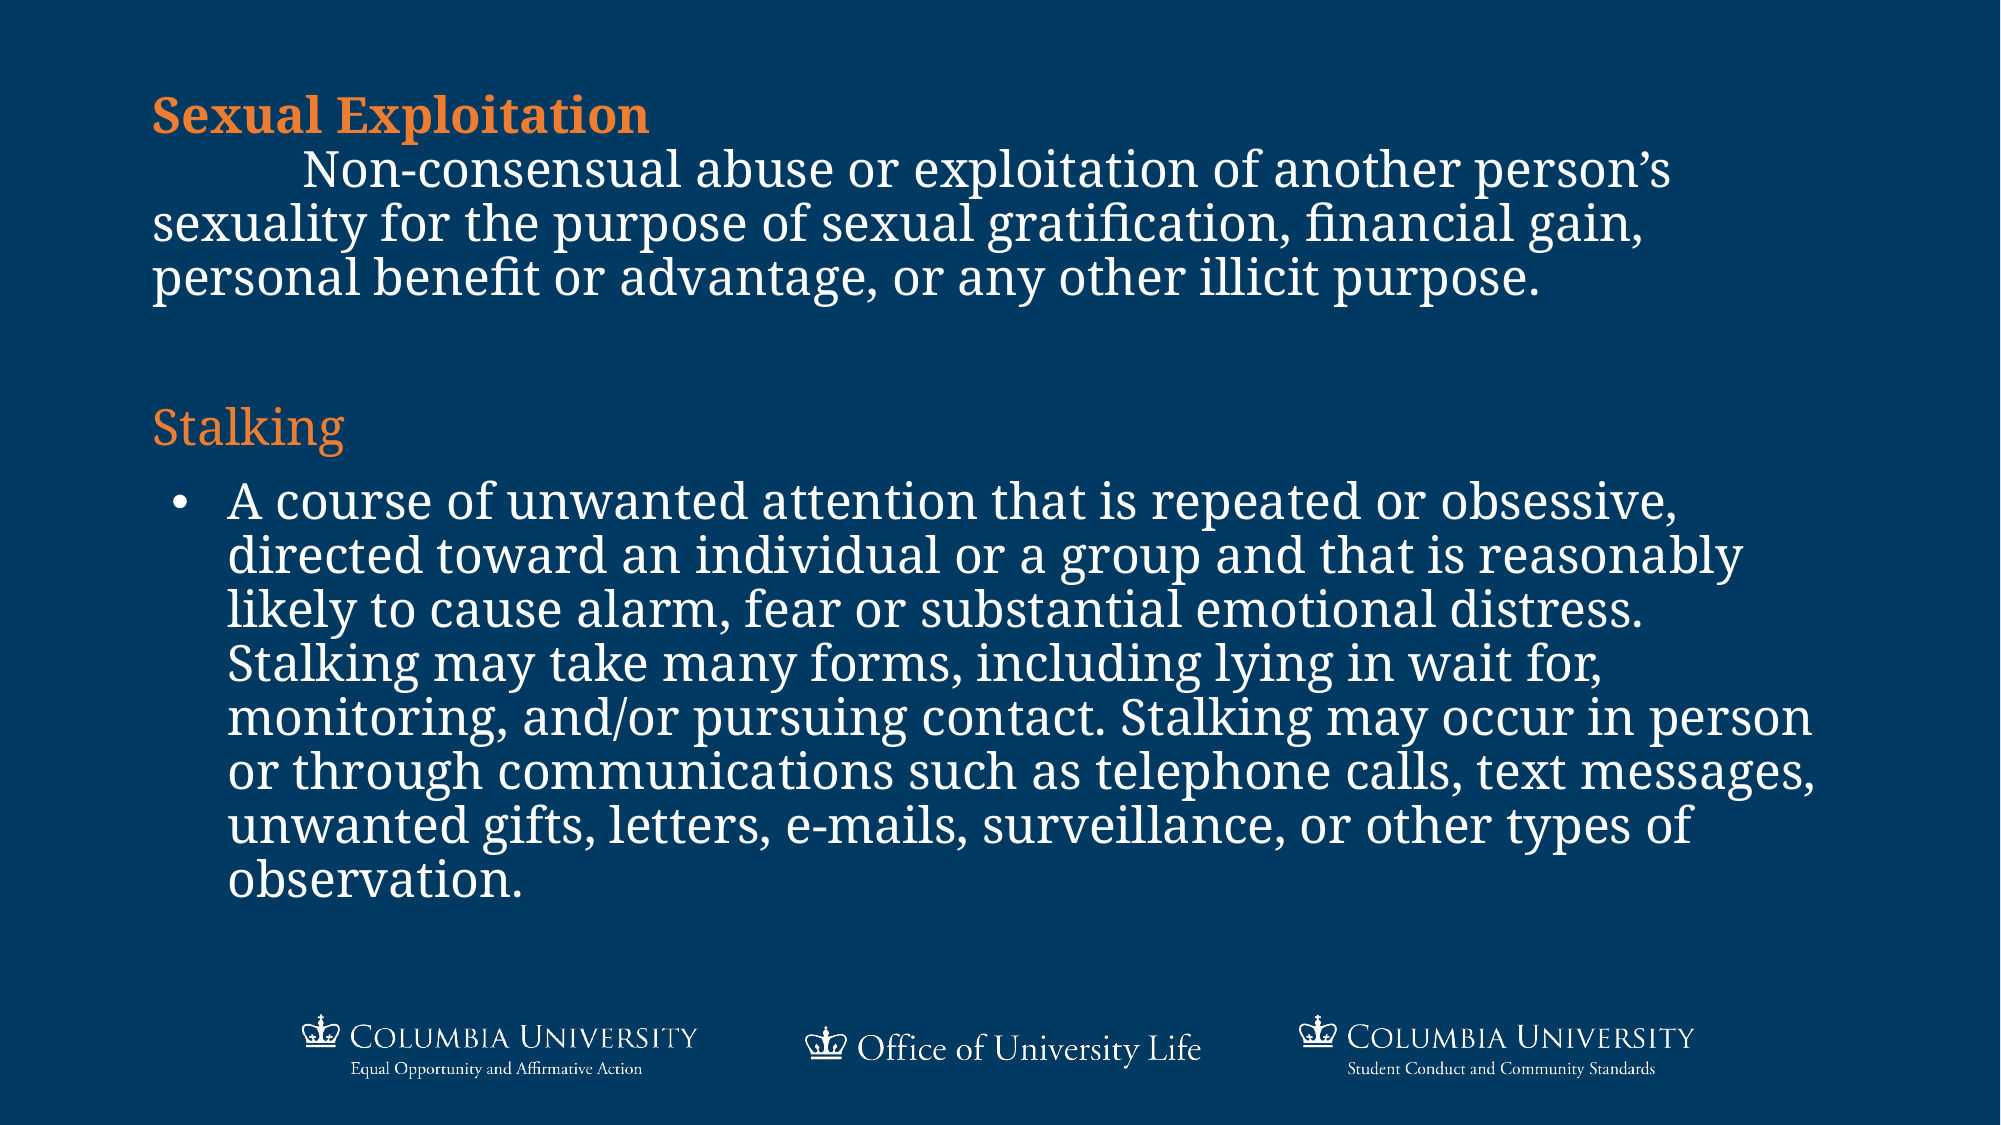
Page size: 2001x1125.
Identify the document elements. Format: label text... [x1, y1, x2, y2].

picture [799, 1023, 1202, 1072]
list Sexual Exploitation Non-consensual abuse or exploitation of another person’s sexuality for the purpose of sexual gratification, financial gain, personal benefit or advantage, or any other illicit purpose. Stalking A course of unwanted attention that is repeated or obsessive, directed toward an individual or a group and that is reasonably likely to cause alarm, fear or substantial emotional distress. Stalking may take many forms, including lying in wait for, monitoring, and/or pursuing contact. Stalking may occur in person or through communications such as telephone calls, text messages, unwanted gifts, letters, e-mails, surveillance, or other types of observation. [137, 82, 1863, 1014]
picture [300, 1014, 703, 1083]
picture [1297, 1014, 1700, 1083]
